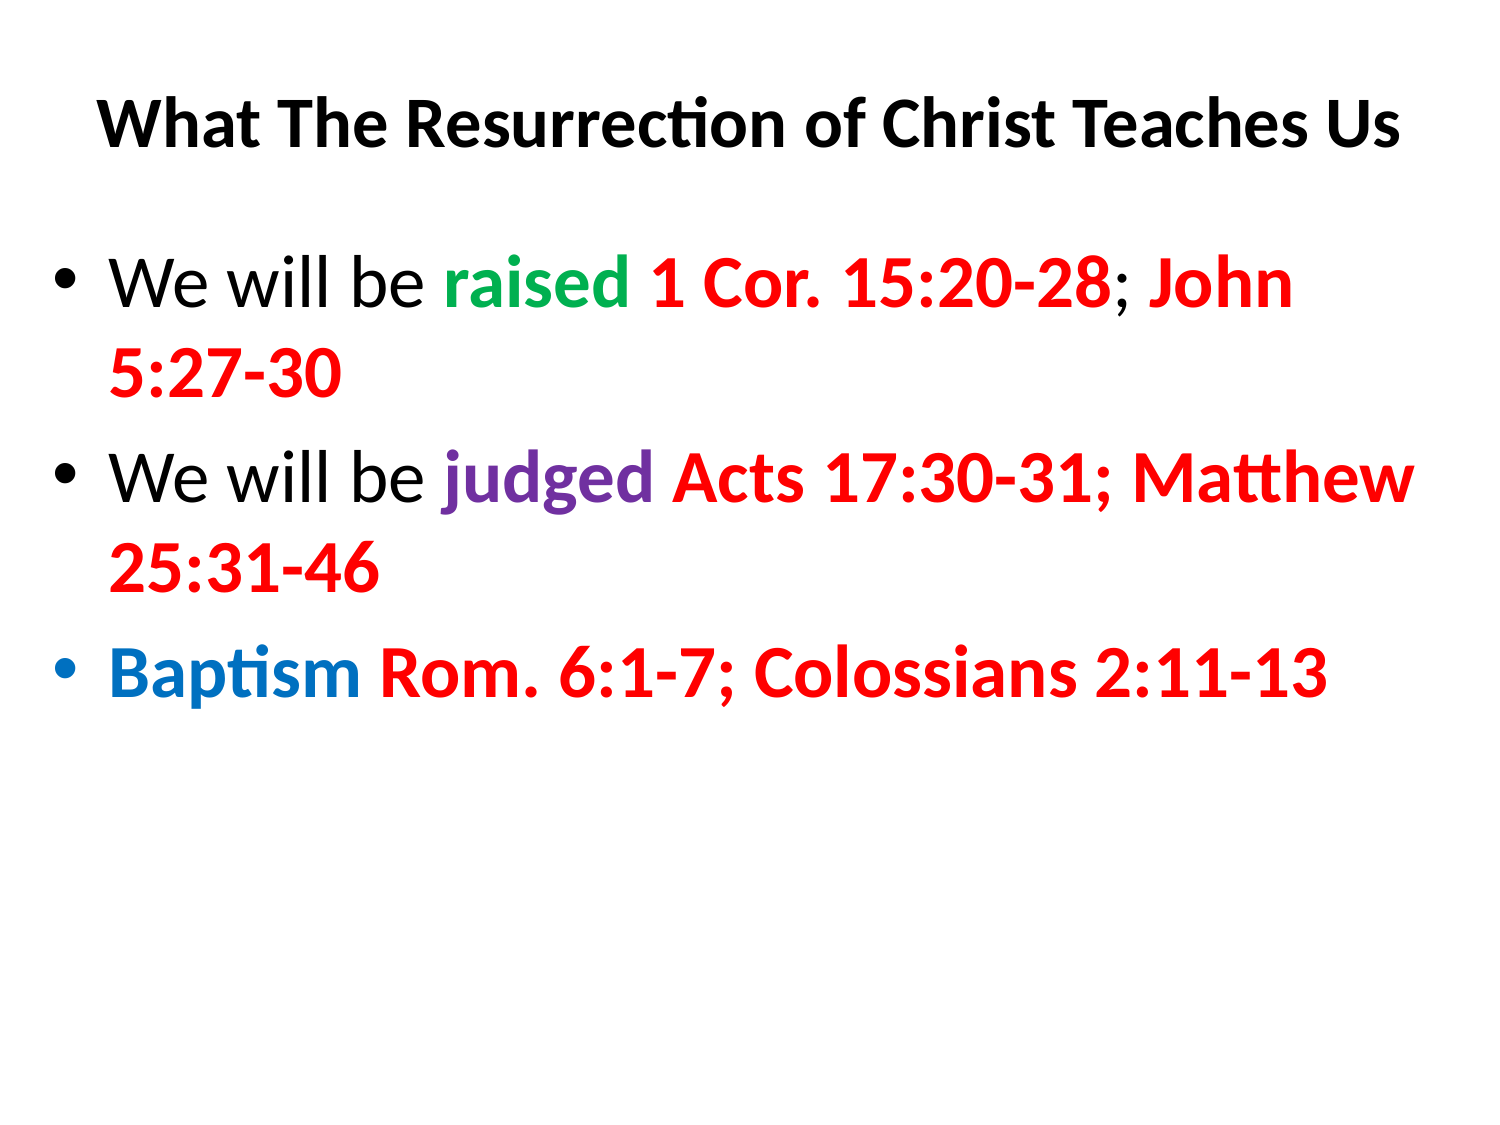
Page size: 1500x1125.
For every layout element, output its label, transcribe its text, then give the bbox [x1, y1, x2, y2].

title What The Resurrection of Christ Teaches Us [75, 24, 1425, 213]
list We will be raised 1 Cor. 15:20-28; John 5:27-30 We will be judged Acts 17:30-31; Matthew 25:31-46 Baptism Rom. 6:1-7; Colossians 2:11-13 [37, 224, 1463, 1125]
